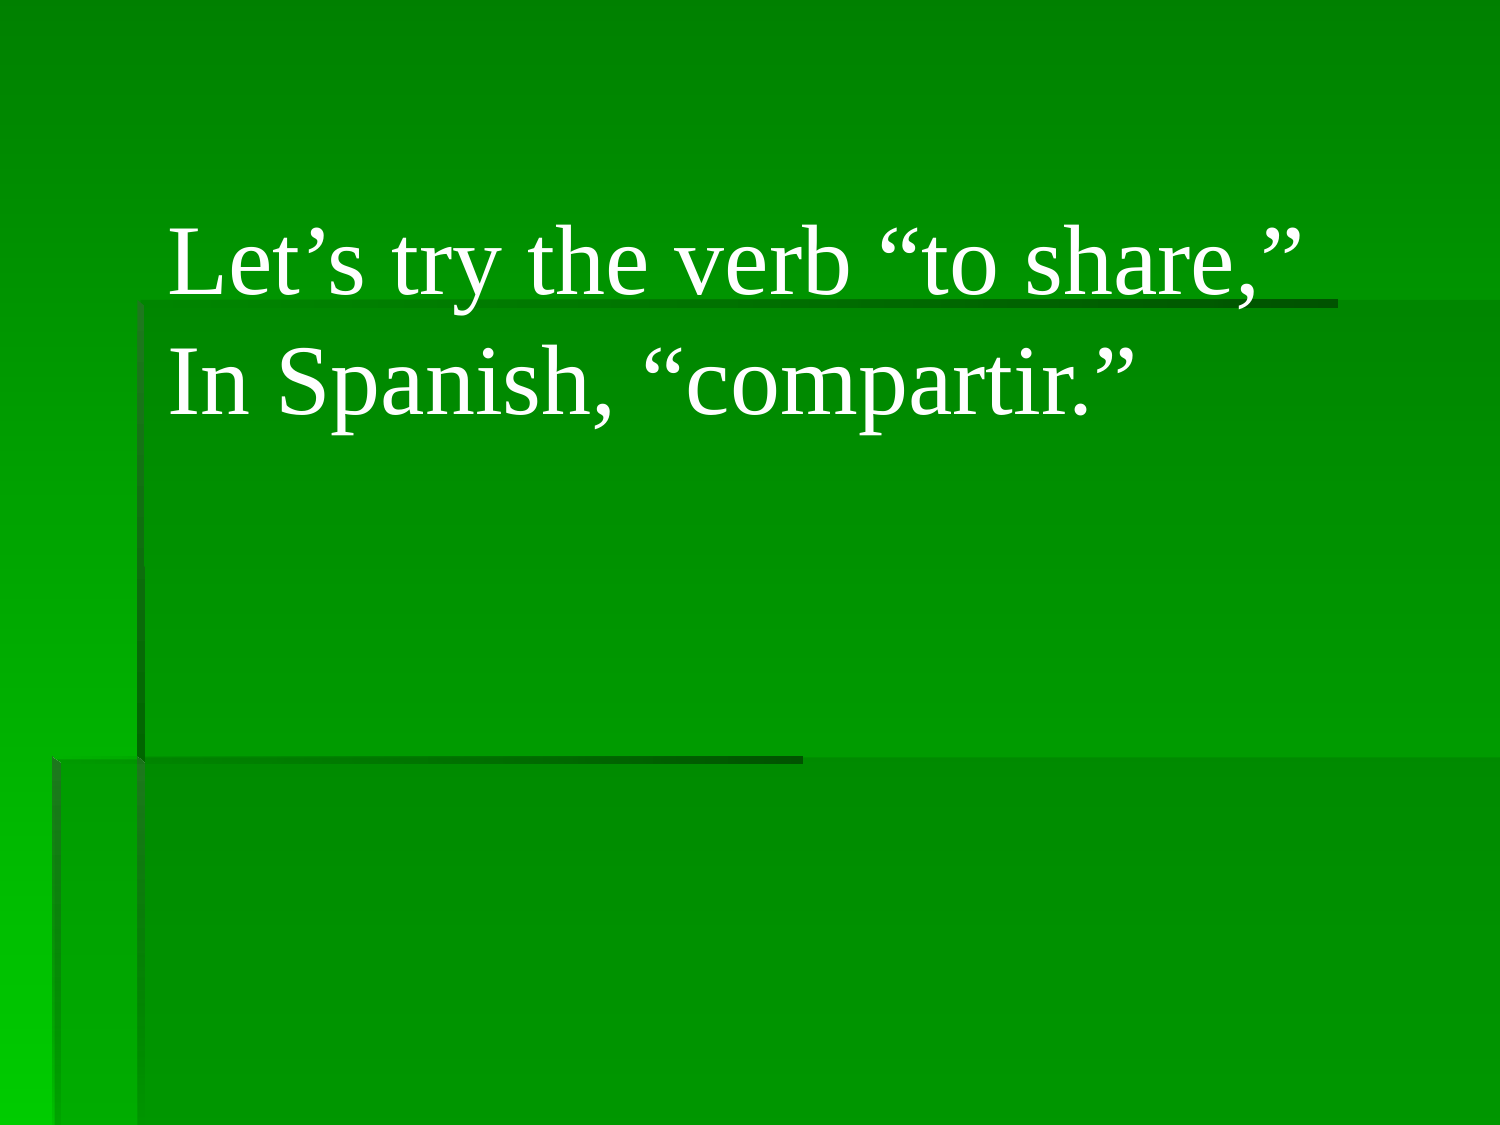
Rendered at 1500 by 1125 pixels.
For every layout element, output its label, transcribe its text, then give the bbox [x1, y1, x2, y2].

text_box Let’s try the verb “to share,” In Spanish, “compartir.” [152, 187, 1347, 503]
